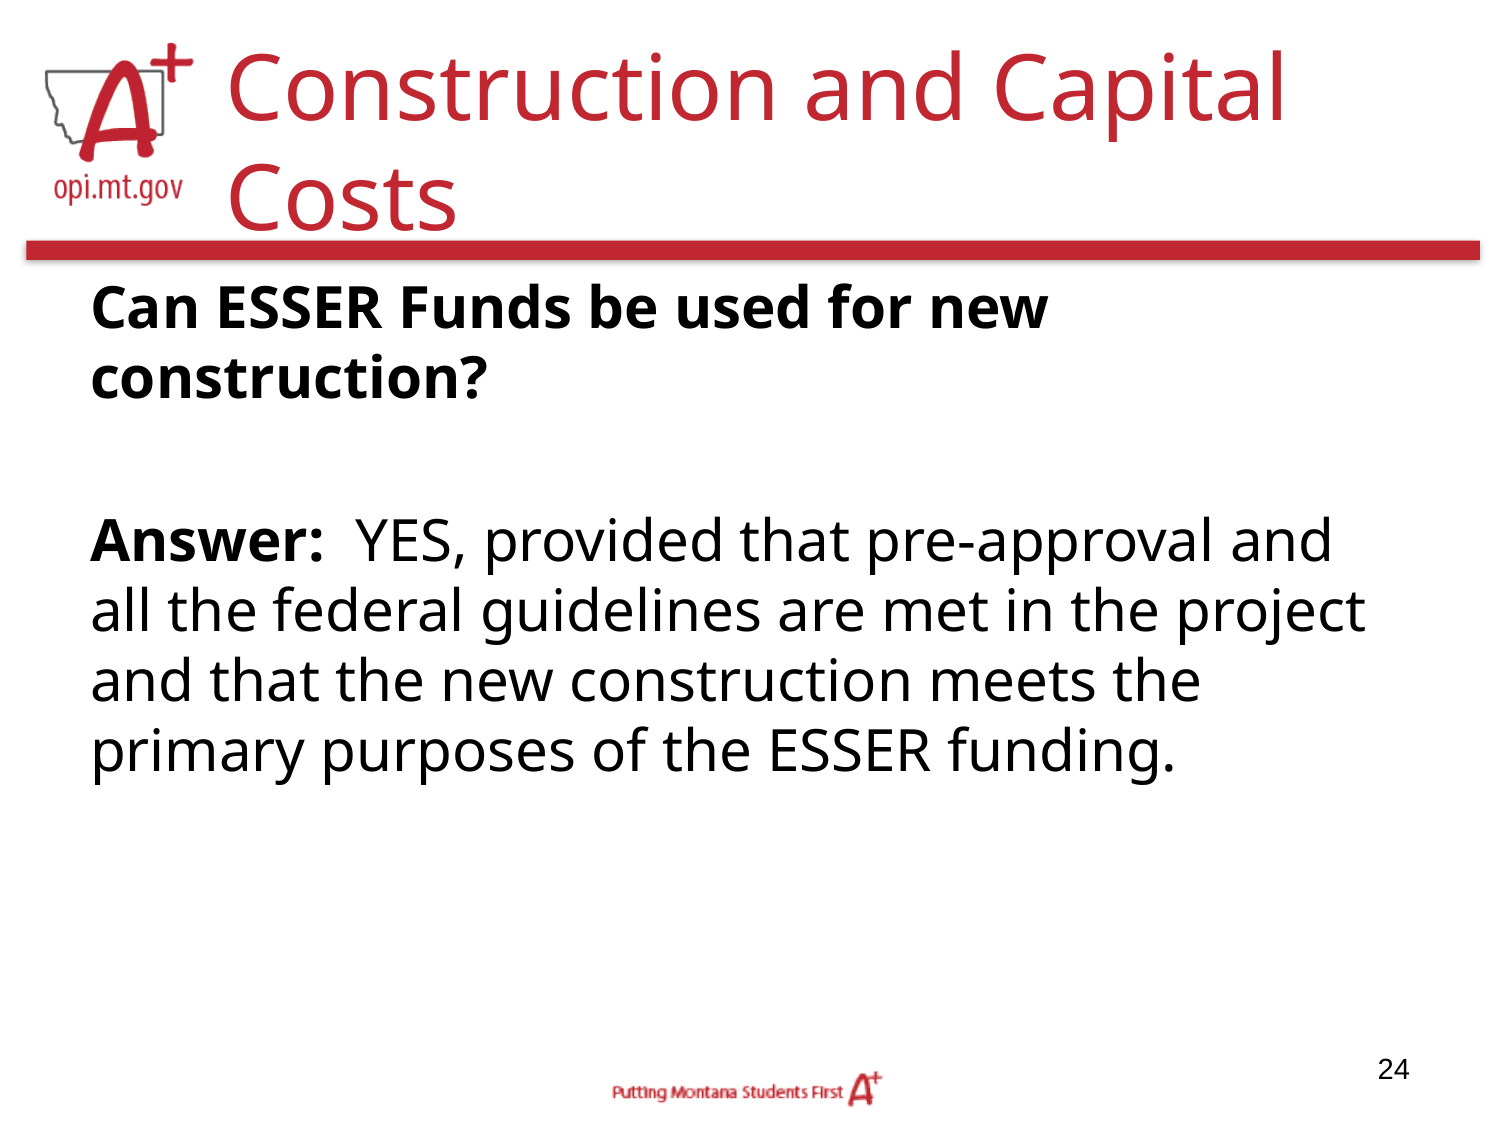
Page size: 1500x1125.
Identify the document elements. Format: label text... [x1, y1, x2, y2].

picture [16, 32, 213, 230]
picture [608, 1061, 892, 1116]
slide_number 24 [1074, 1042, 1425, 1103]
title Construction and Capital Costs [210, 44, 1477, 233]
list Can ESSER Funds be used for new construction? Answer: YES, provided that pre-approval and all the federal guidelines are met in the project and that the new construction meets the primary purposes of the ESSER funding. [74, 262, 1426, 1006]
